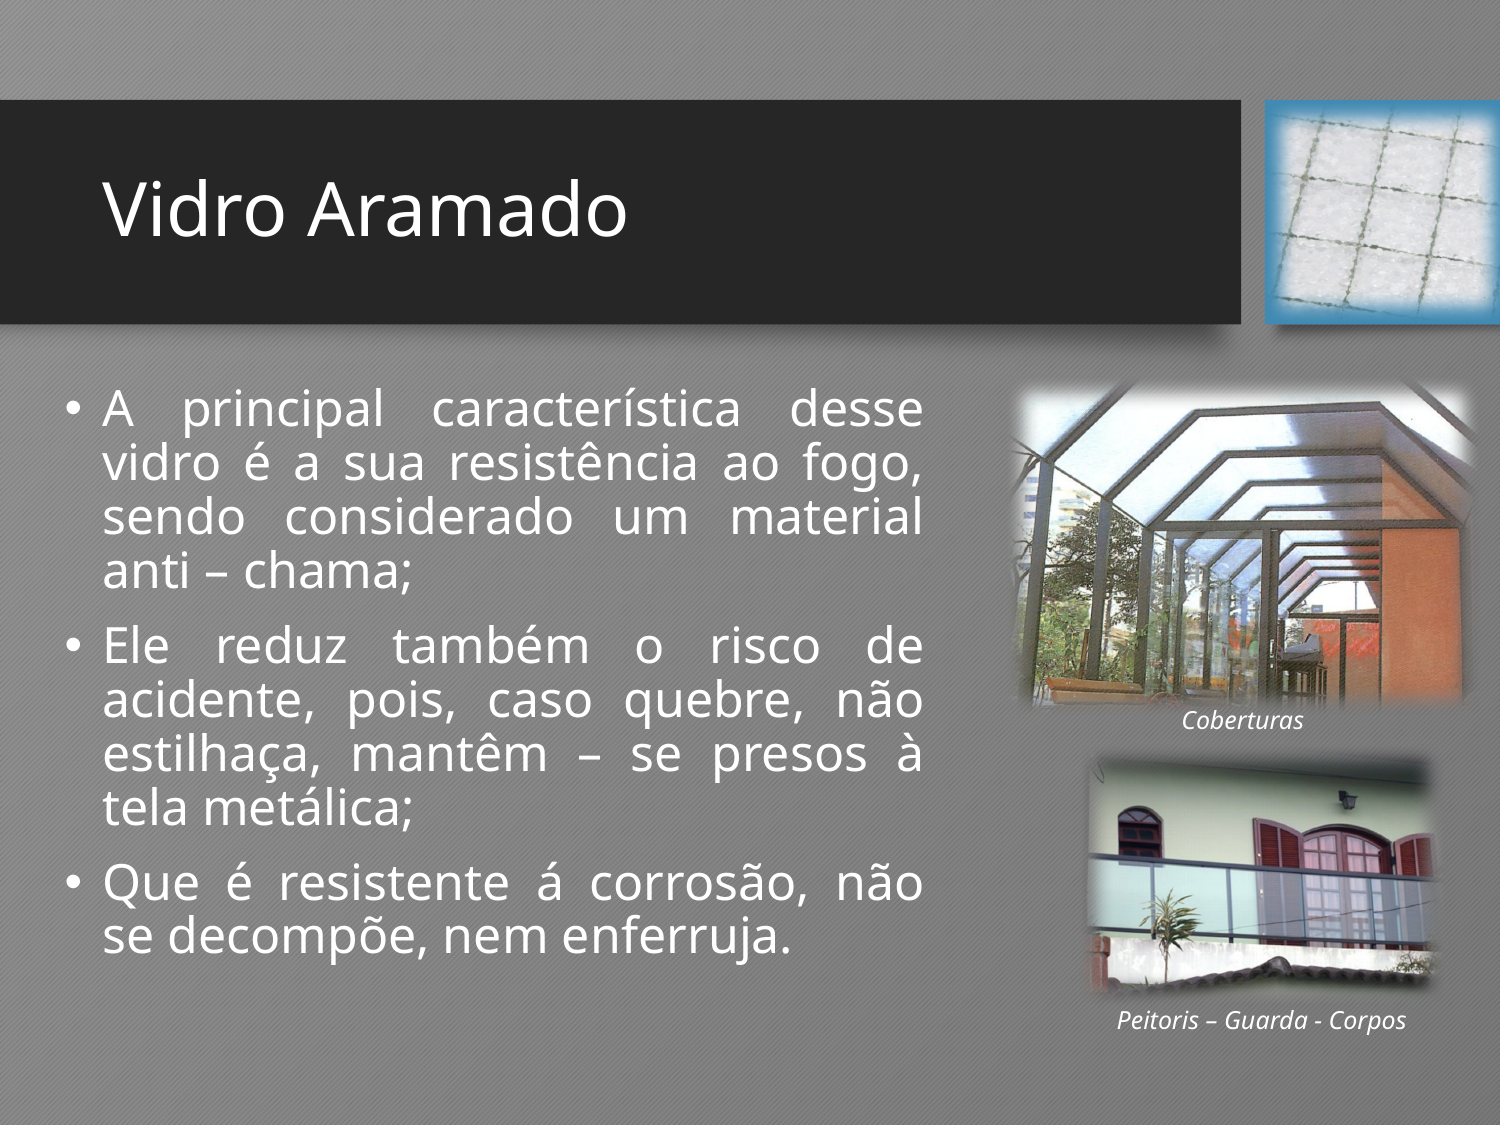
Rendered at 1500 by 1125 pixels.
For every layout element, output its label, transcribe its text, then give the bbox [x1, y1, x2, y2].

picture [1261, 99, 1500, 348]
title Vidro Aramado [87, 123, 1219, 301]
picture [1078, 742, 1446, 1007]
text_box Coberturas [1166, 716, 1320, 742]
text_box Peitoris – Guarda - Corpos [1101, 1007, 1423, 1042]
picture [0, 322, 1481, 716]
list A principal característica desse vidro é a sua resistência ao fogo, sendo considerado um material anti – chama; Ele reduz também o risco de acidente, pois, caso quebre, não estilhaça, mantêm – se presos à tela metálica; Que é resistente á corrosão, não se decompõe, nem enferruja. [49, 375, 940, 1071]
